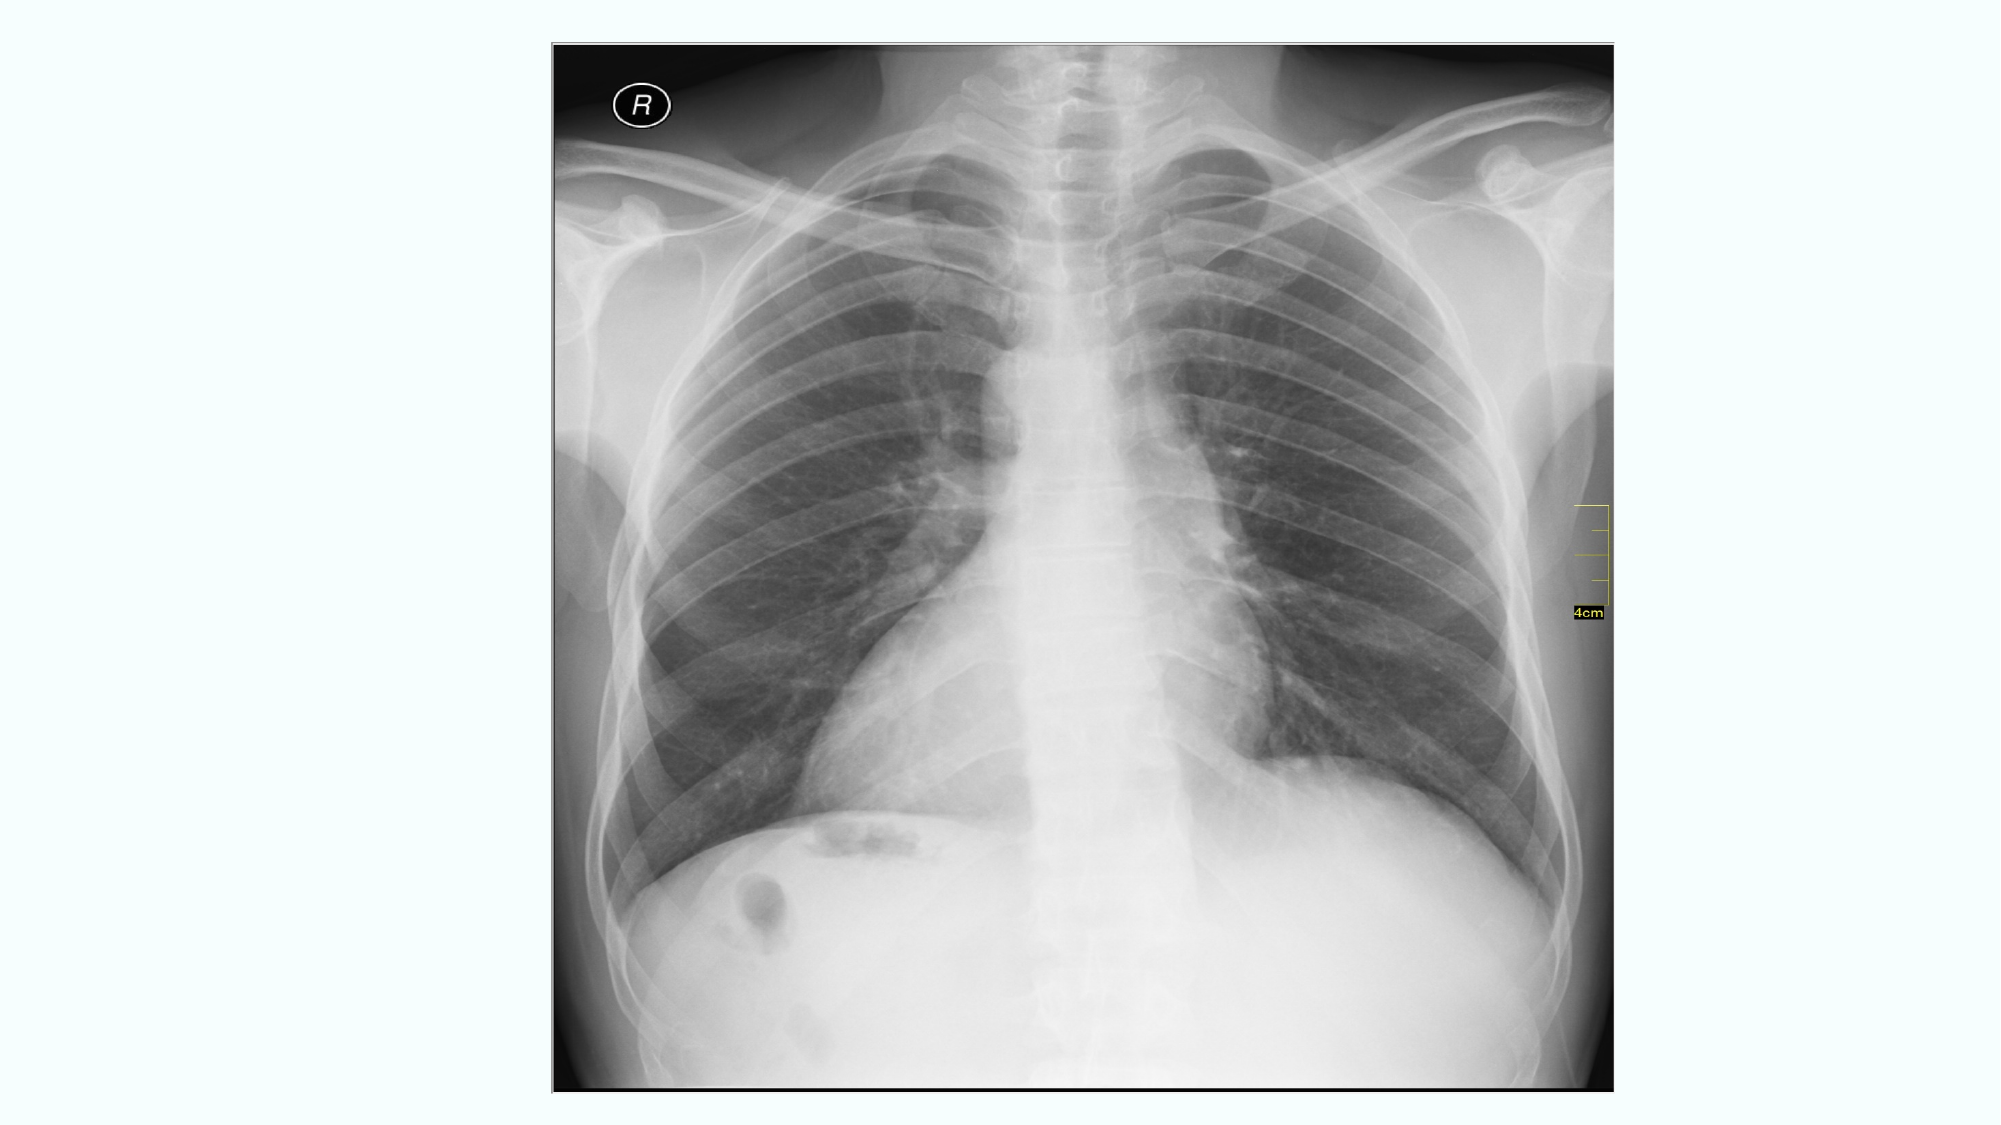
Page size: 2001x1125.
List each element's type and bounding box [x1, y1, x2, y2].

picture [550, 42, 1615, 1095]
